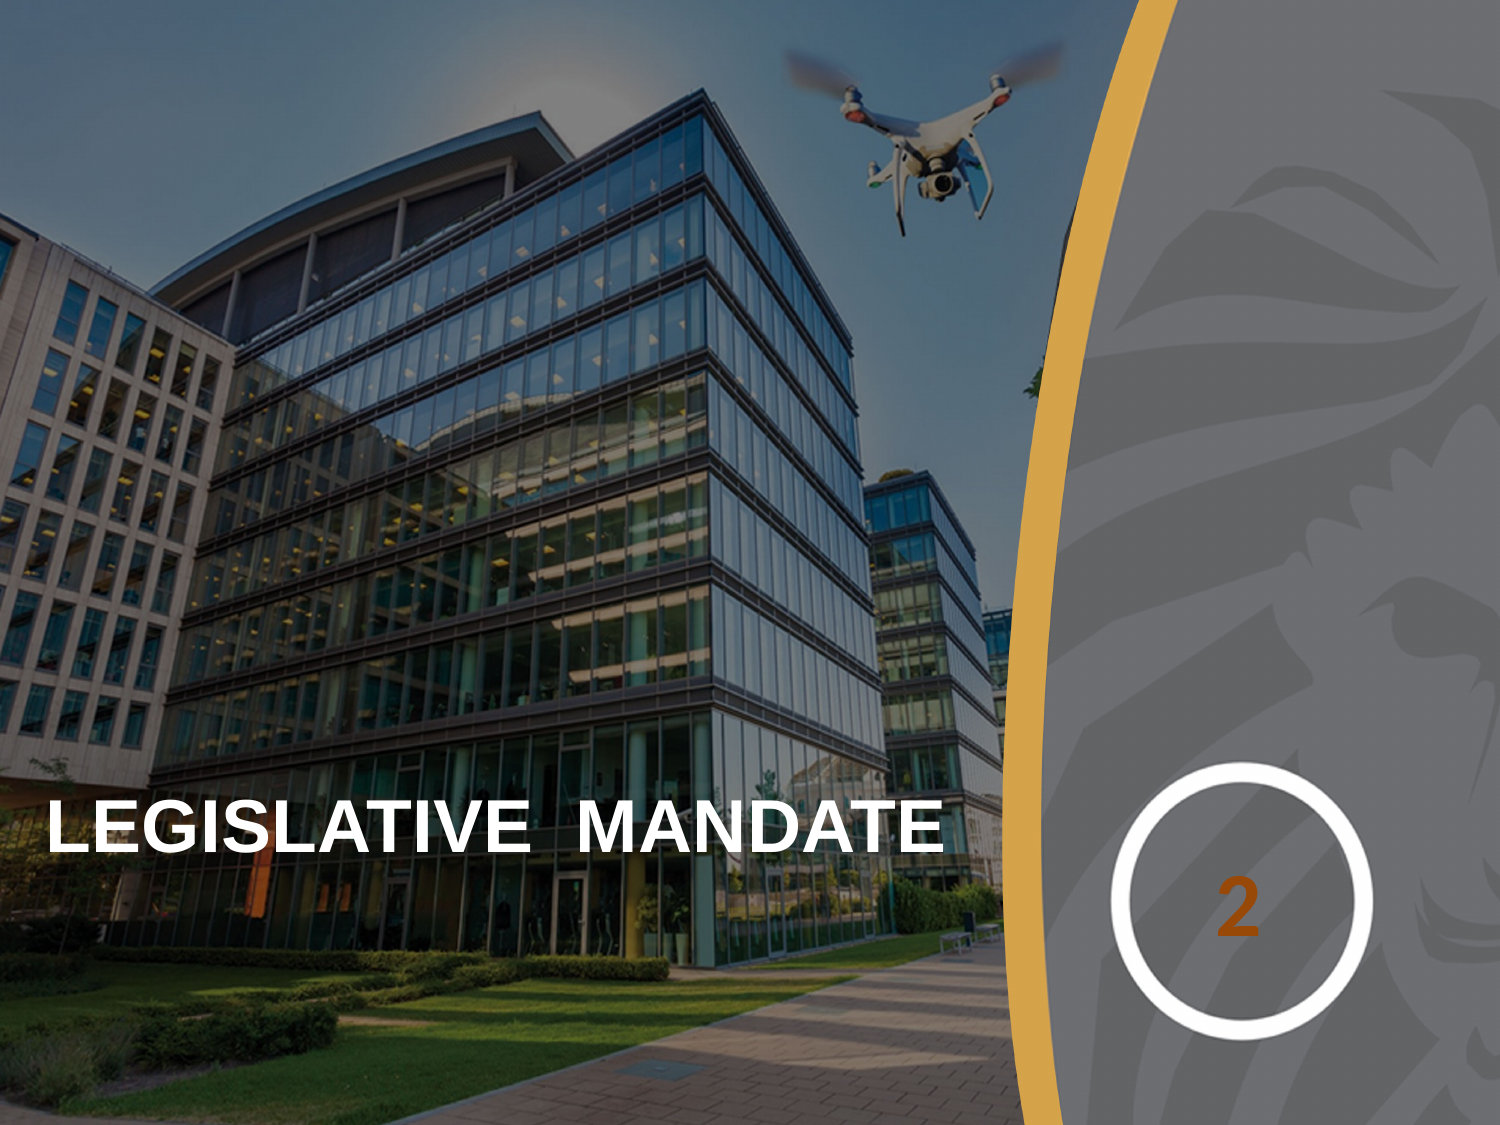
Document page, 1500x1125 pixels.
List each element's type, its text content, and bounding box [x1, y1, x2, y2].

text_box 2 [1200, 837, 1277, 963]
title LEGISLATIVE MANDATE [0, 654, 1013, 868]
picture [0, 0, 1500, 1125]
